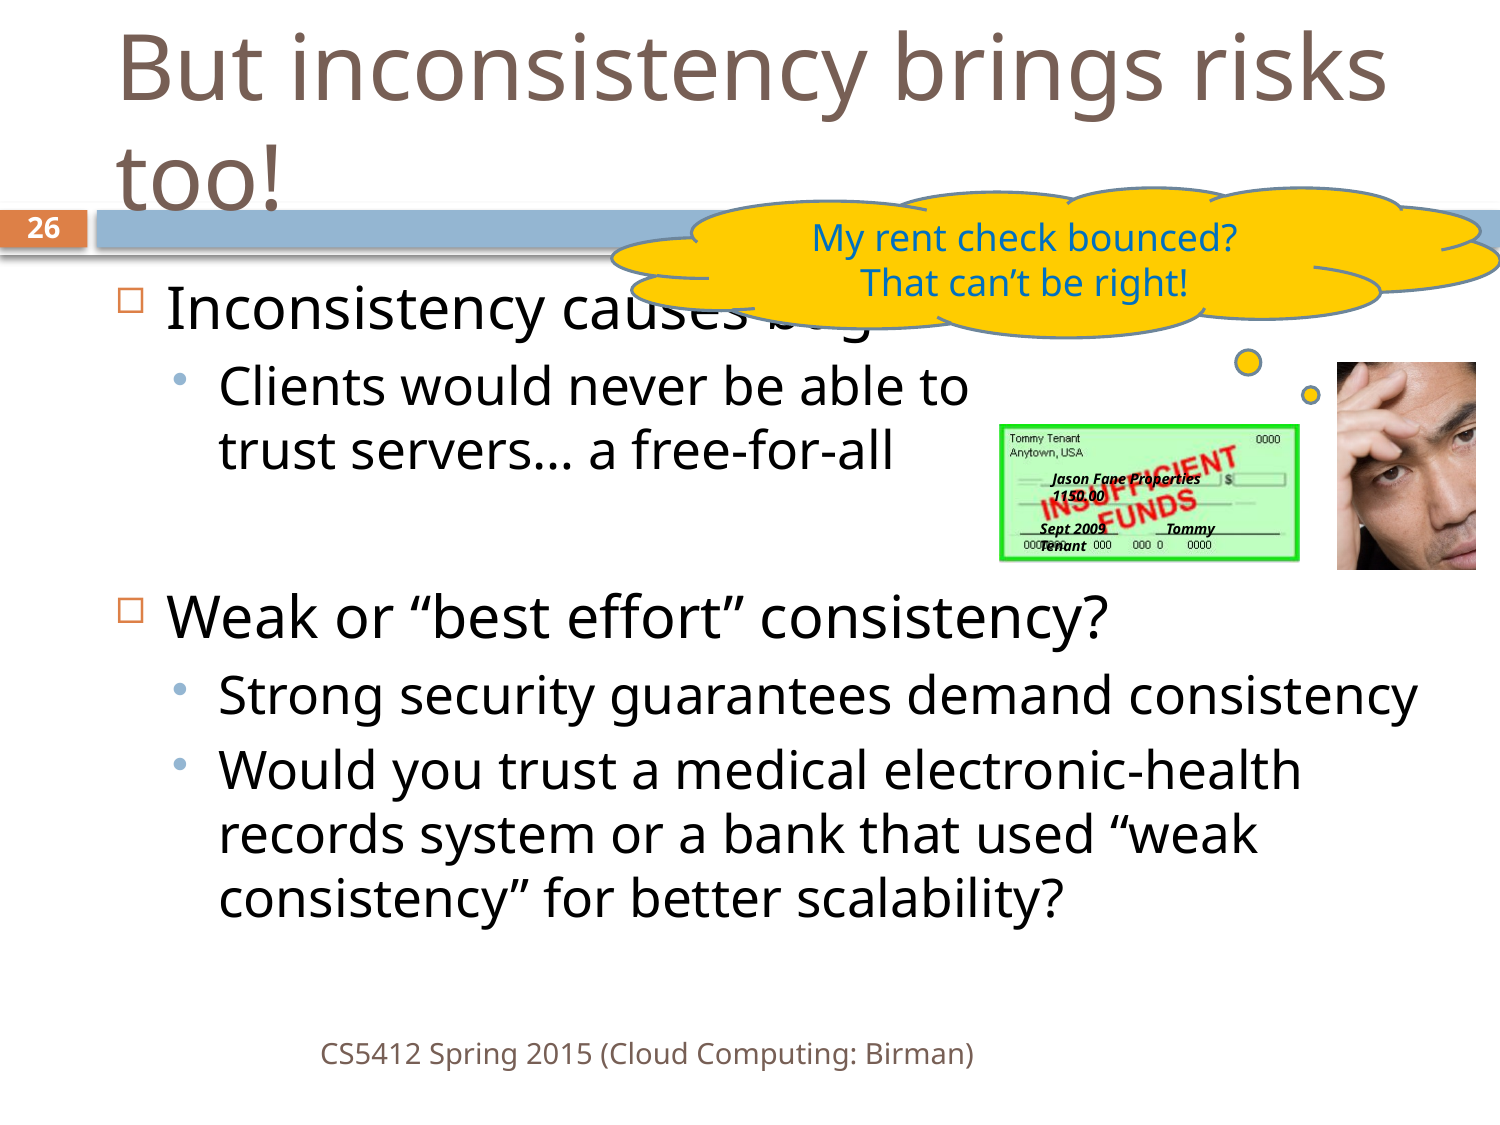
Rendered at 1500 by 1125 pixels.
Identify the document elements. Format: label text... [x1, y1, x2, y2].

footer CS5412 Spring 2015 (Cloud Computing: Birman) [99, 1024, 990, 1085]
title But inconsistency brings risks too! [100, 37, 1438, 200]
slide_number 26 [0, 208, 88, 249]
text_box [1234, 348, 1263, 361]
list Inconsistency causes bugs Clients would never be able to trust servers… a free-for-all Weak or “best effort” consistency? Strong security guarantees demand consistency Would you trust a medical electronic-health records system or a bank that used “weak consistency” for better scalability? [100, 262, 1438, 1000]
text_box My rent check bounced? That can’t be right! [610, 186, 1500, 340]
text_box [999, 362, 1477, 571]
